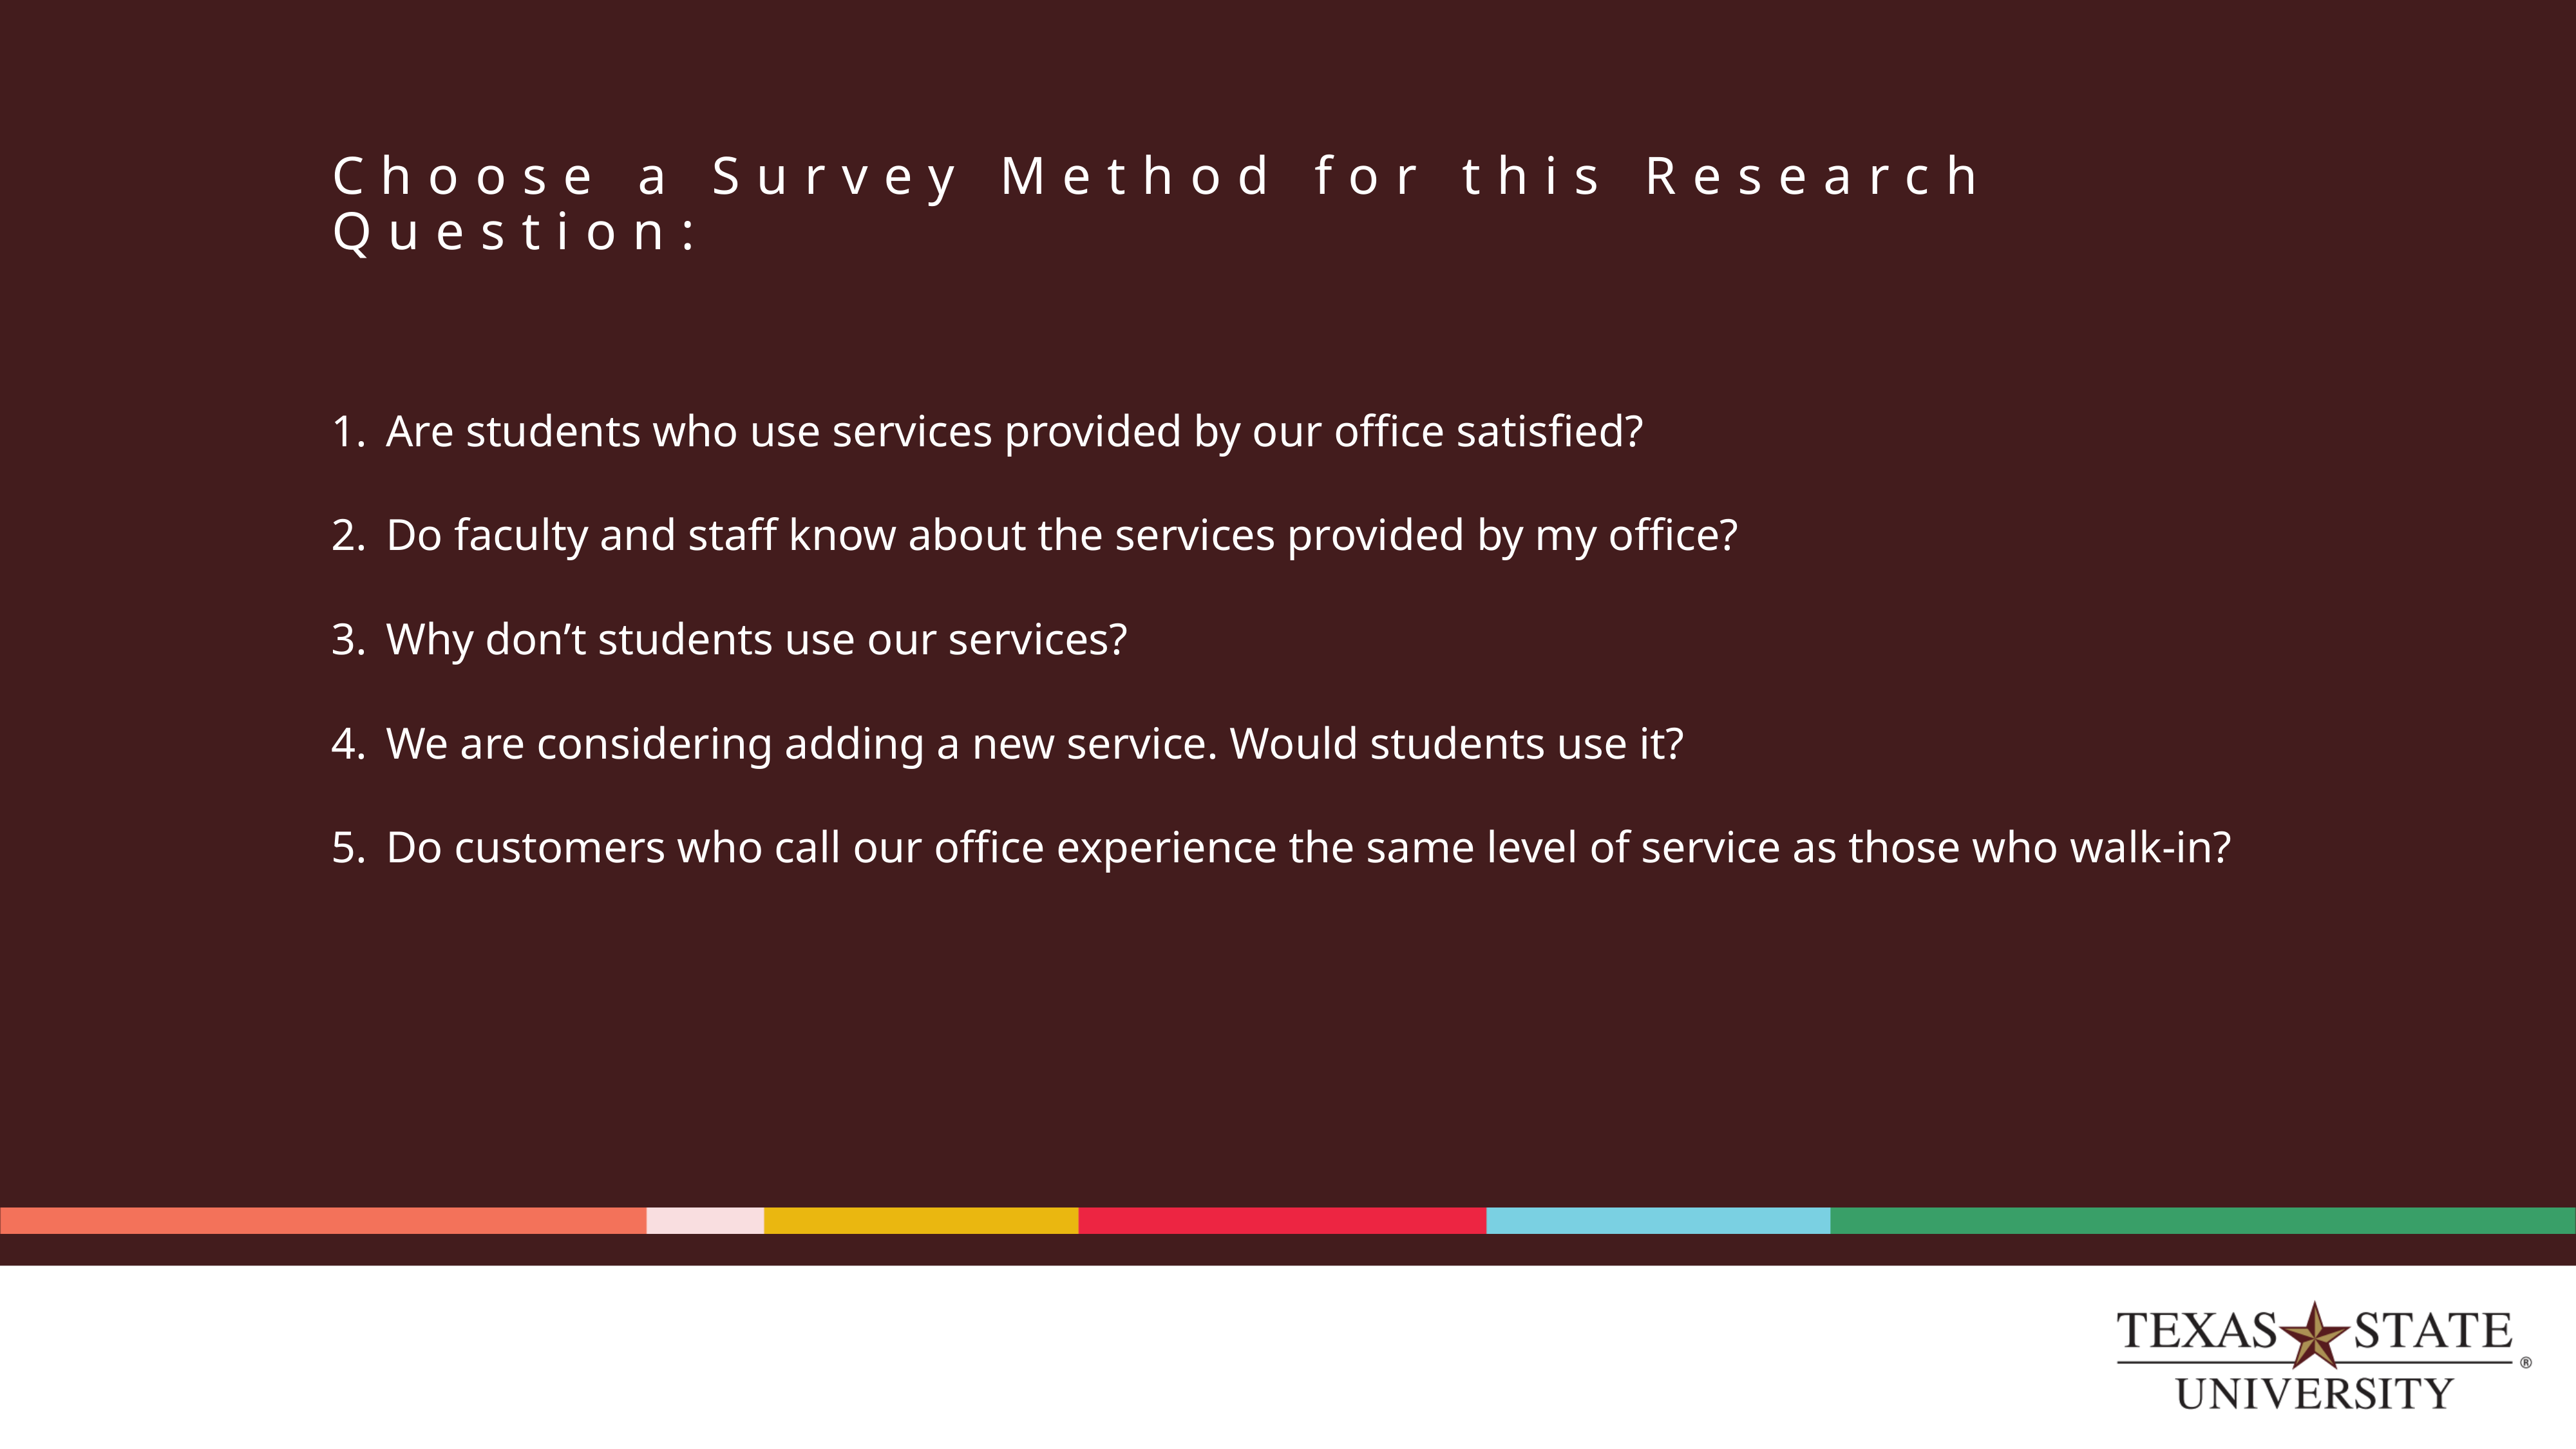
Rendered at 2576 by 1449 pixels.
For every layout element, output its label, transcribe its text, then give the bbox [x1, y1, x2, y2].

picture [0, 1208, 2576, 1234]
title Choose a Survey Method for this Research Question: [322, 144, 2254, 266]
list Are students who use services provided by our office satisfied? Do faculty and staff know about the services provided by my office? Why don’t students use our services? We are considering adding a new service. Would students use it? Do customers who call our office experience the same level of service as those who walk-in? [322, 373, 2254, 1074]
